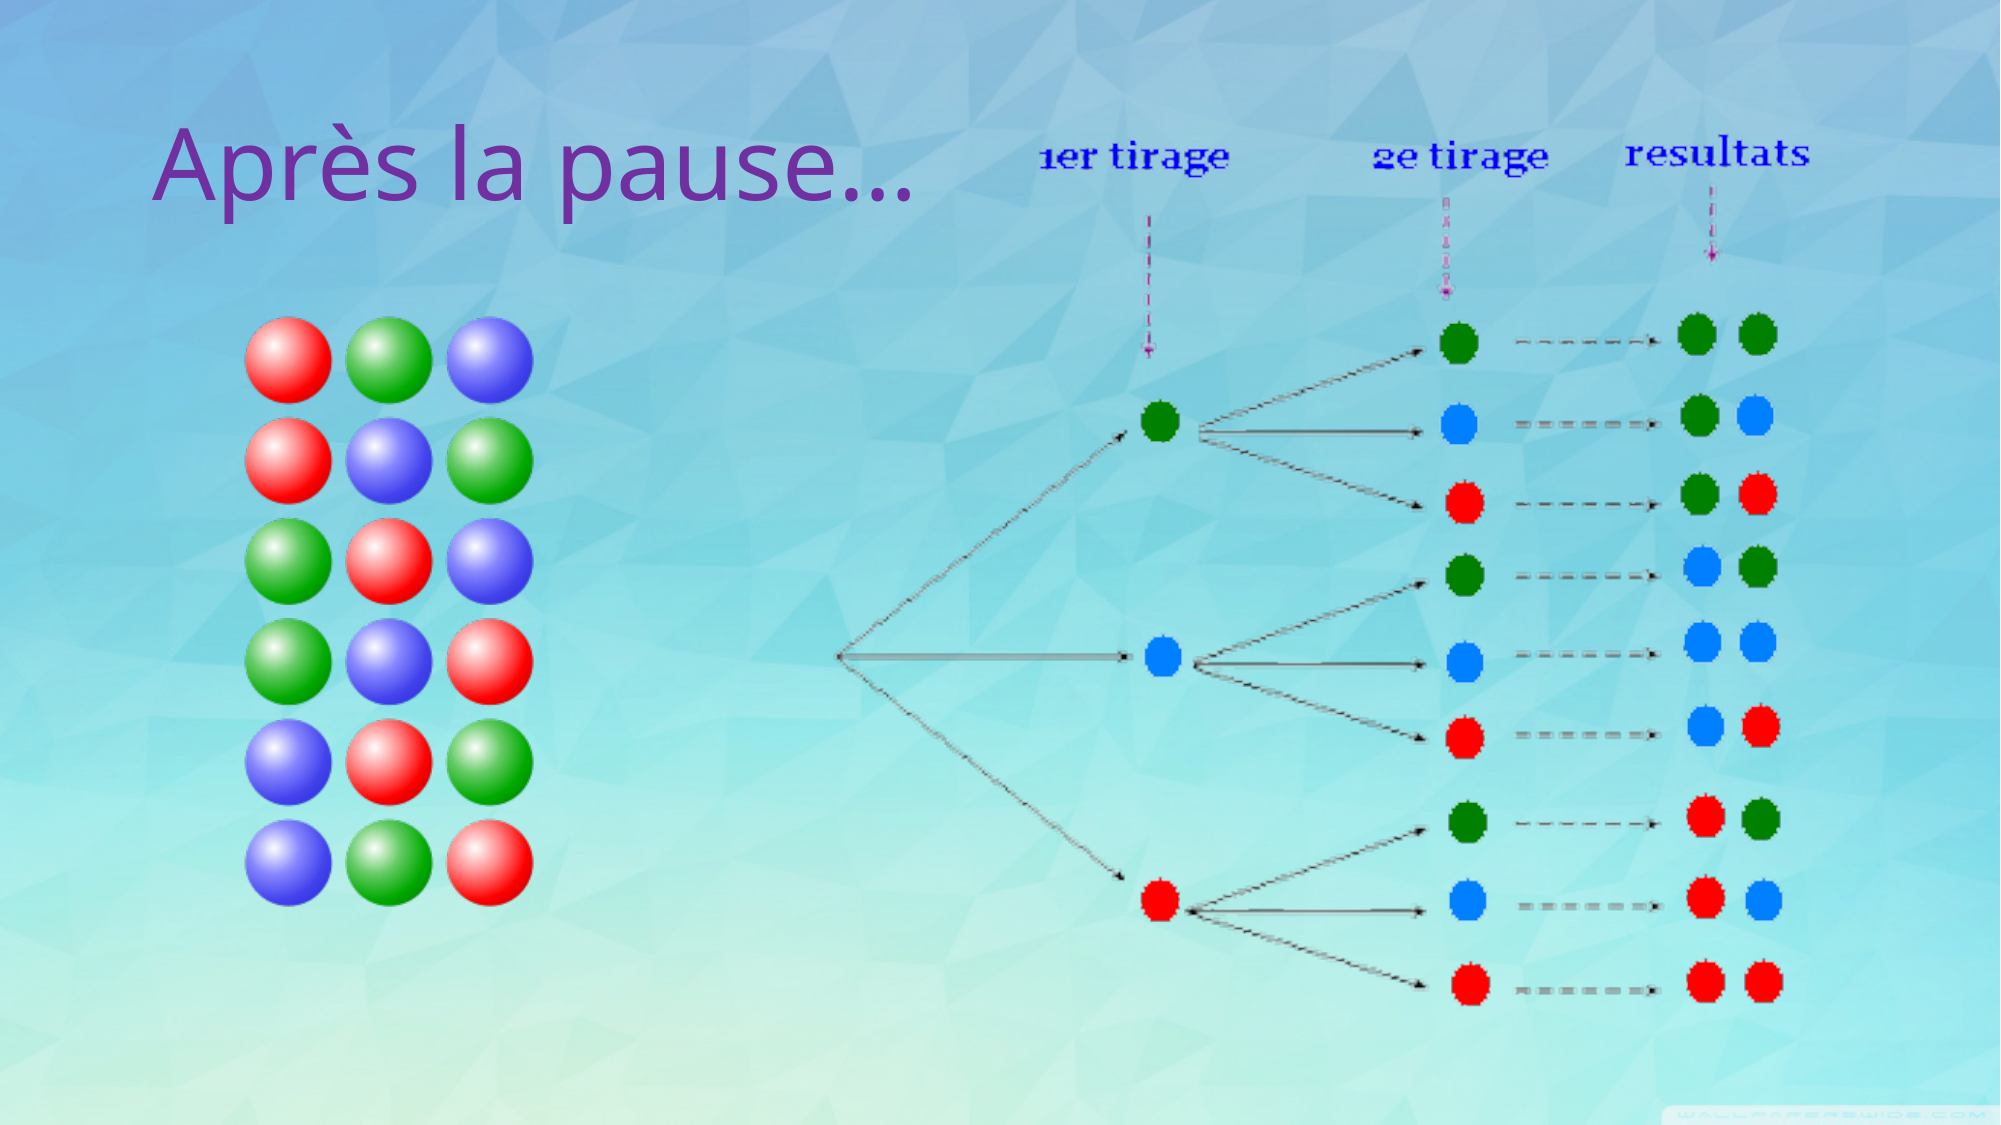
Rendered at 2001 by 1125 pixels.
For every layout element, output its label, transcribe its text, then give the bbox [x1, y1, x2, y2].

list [217, 289, 562, 935]
picture [800, 112, 1833, 1044]
table_header [0, 0, 2000, 1125]
title Après la pause… [137, 59, 1863, 278]
